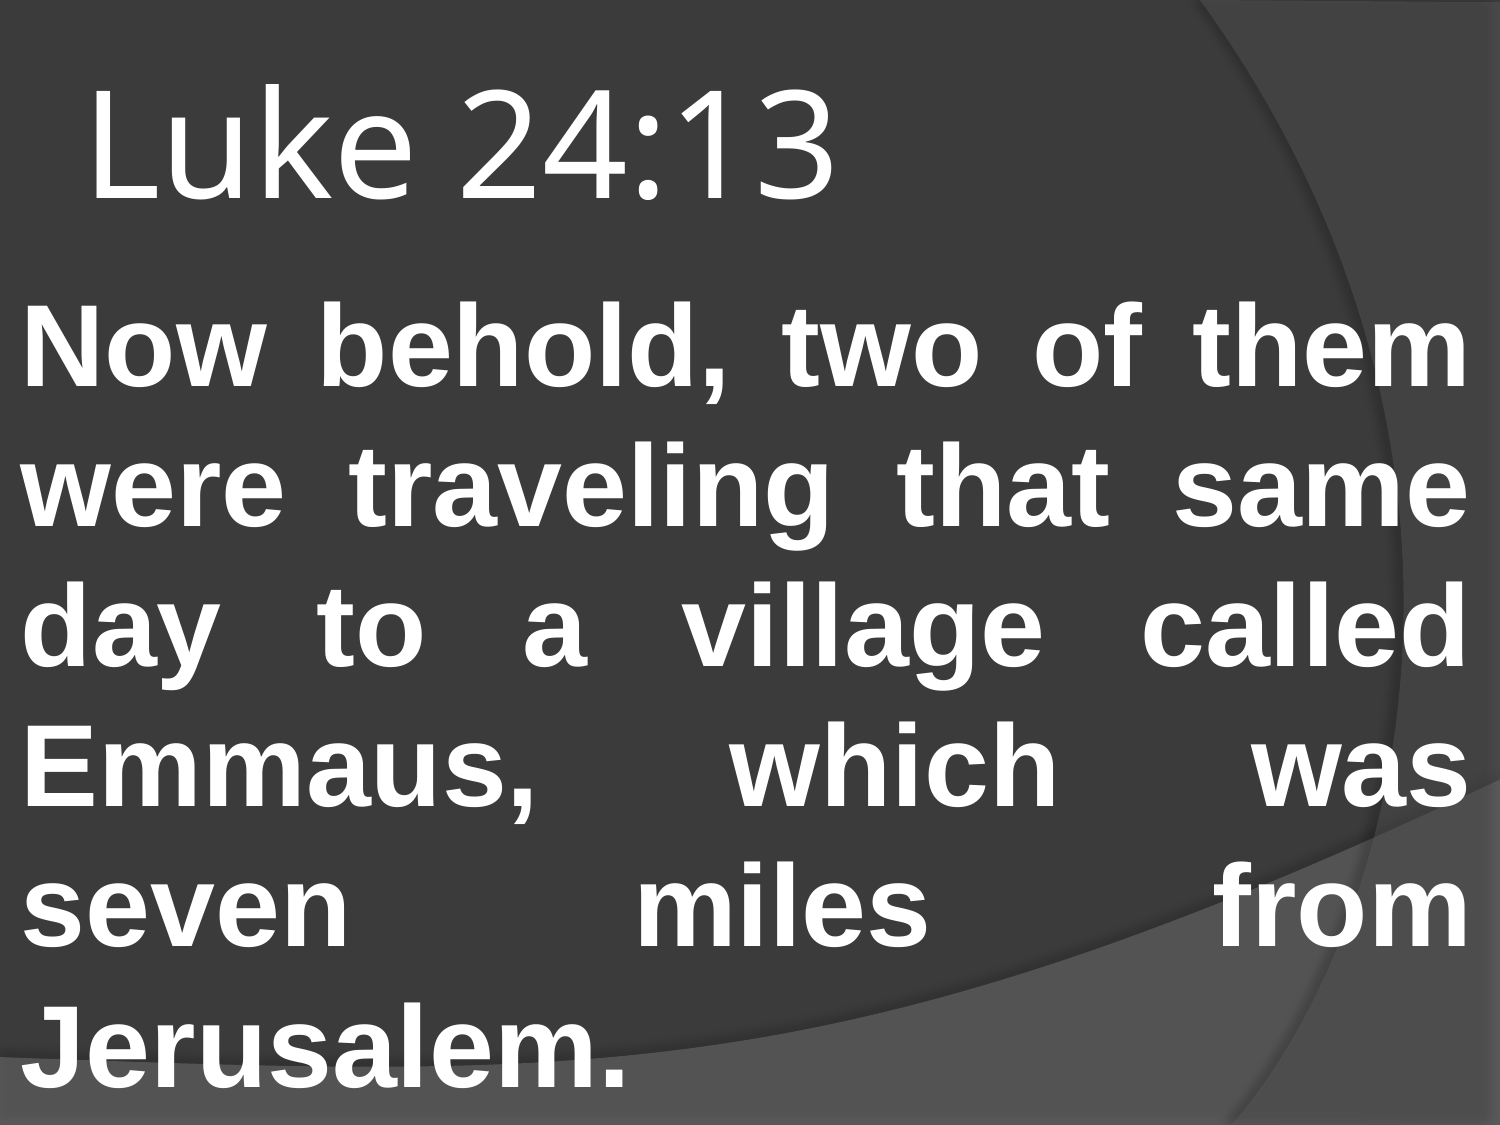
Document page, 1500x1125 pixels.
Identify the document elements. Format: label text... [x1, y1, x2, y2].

list Now behold, two of them were traveling that same day to a village called Emmaus, which was seven miles from Jerusalem. [0, 262, 1488, 1125]
title Luke 24:13 [75, 45, 1300, 233]
